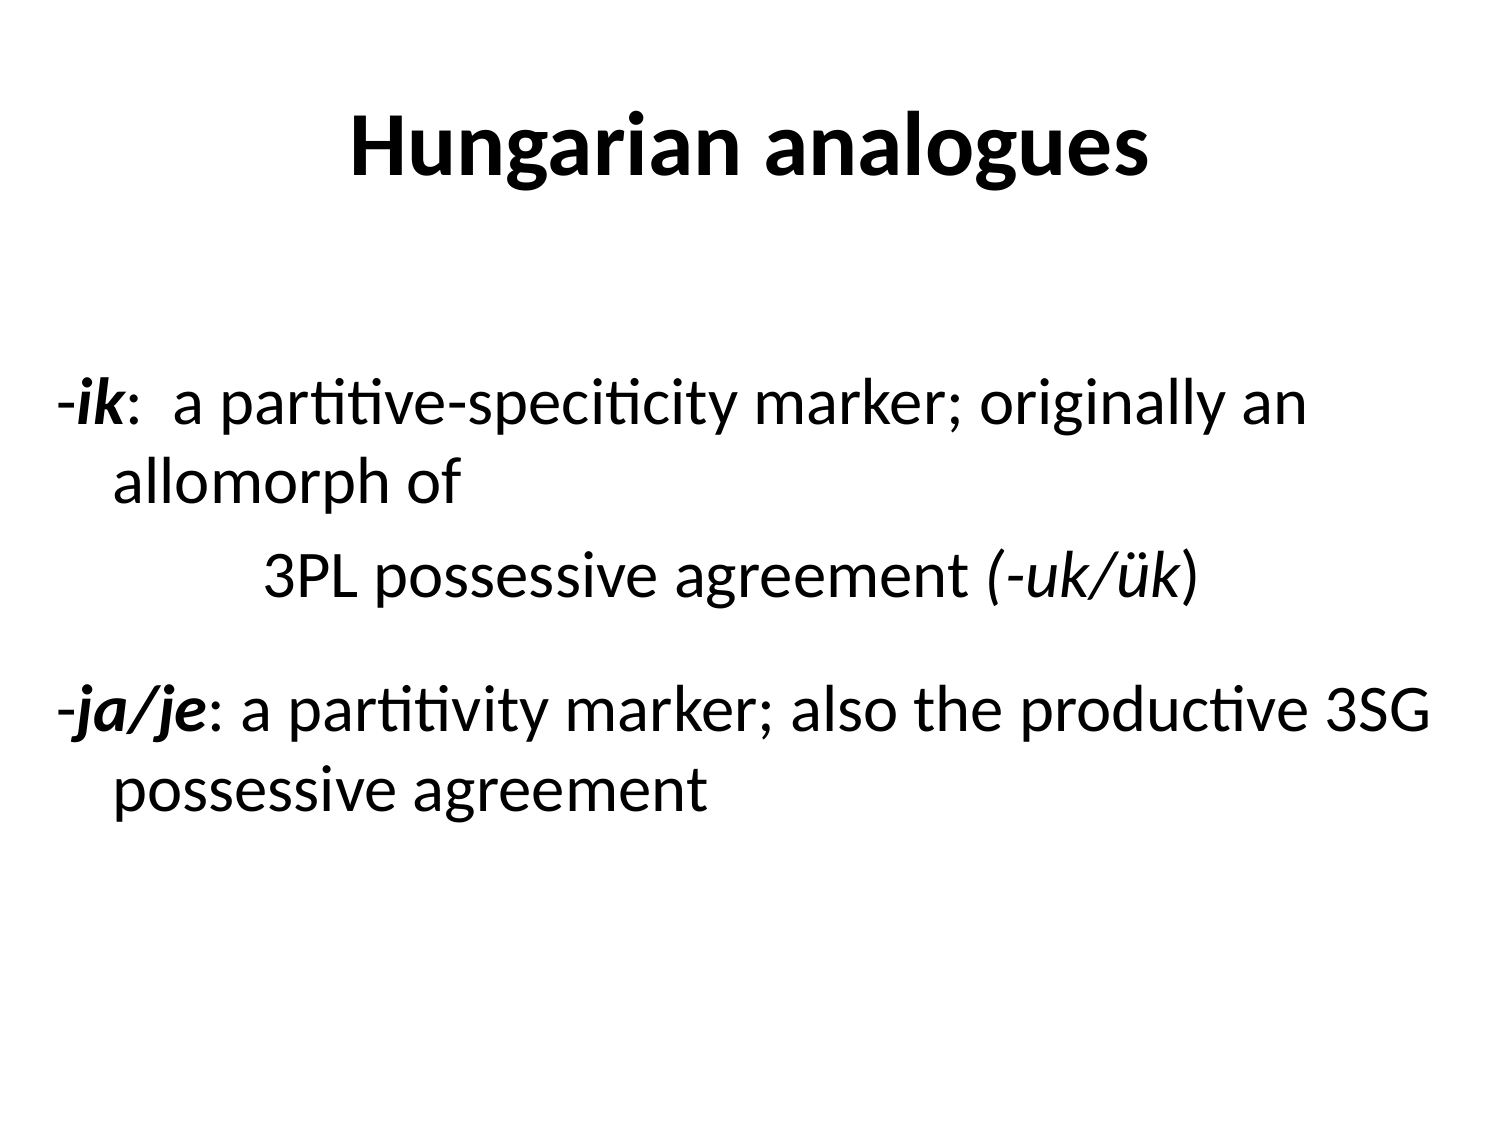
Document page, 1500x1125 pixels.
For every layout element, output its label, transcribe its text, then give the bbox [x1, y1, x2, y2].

list -ik: a partitive-speciticity marker; originally an allomorph of 3PL possessive agreement (-uk/ük) -ja/je: a partitivity marker; also the productive 3SG possessive agreement [41, 349, 1483, 941]
title Hungarian analogues [75, 45, 1425, 233]
